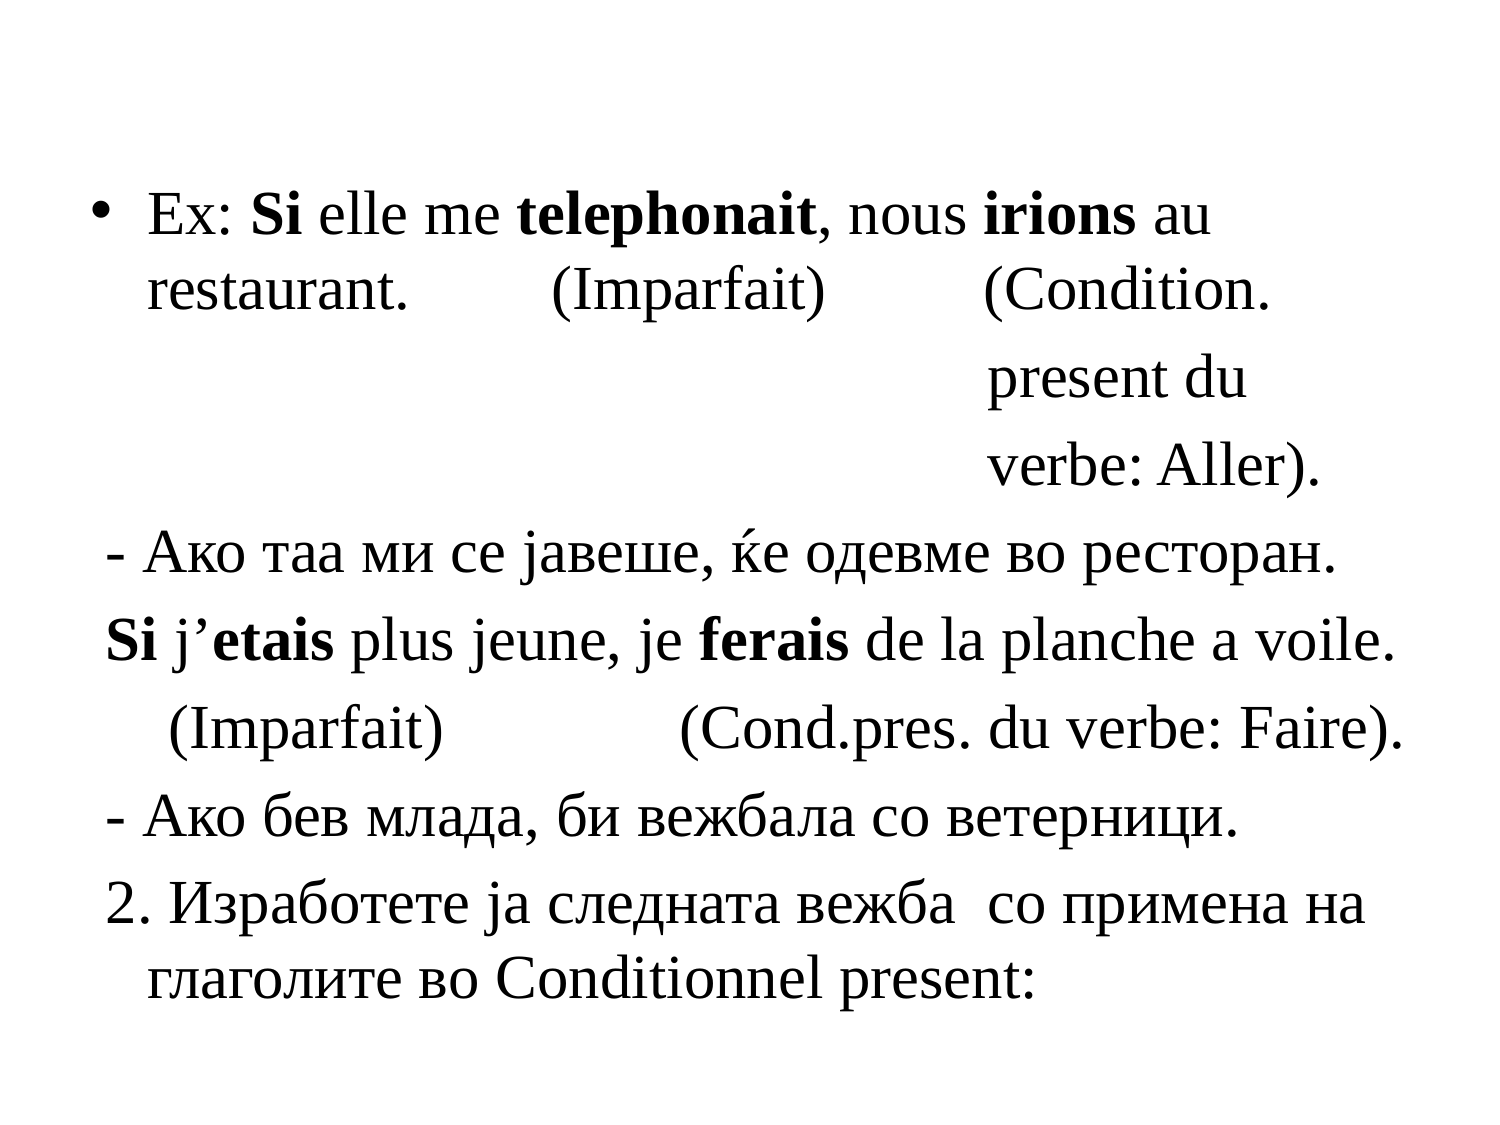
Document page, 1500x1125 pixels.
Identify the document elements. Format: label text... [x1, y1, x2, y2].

list Ex: Si elle me telephonait, nous irions au restaurant. (Imparfait) (Condition. present du verbe: Aller). - Ако таа ми се јавеше, ќе одевме во ресторан. Si j’etais plus jeune, je ferais de la planche a voile. (Imparfait) (Cond.pres. du verbe: Faire). - Ако бев млада, би вежбала со ветерници. 2. Изработете ја следната вежба со примена на глаголите во Conditionnel present: [75, 164, 1425, 1067]
